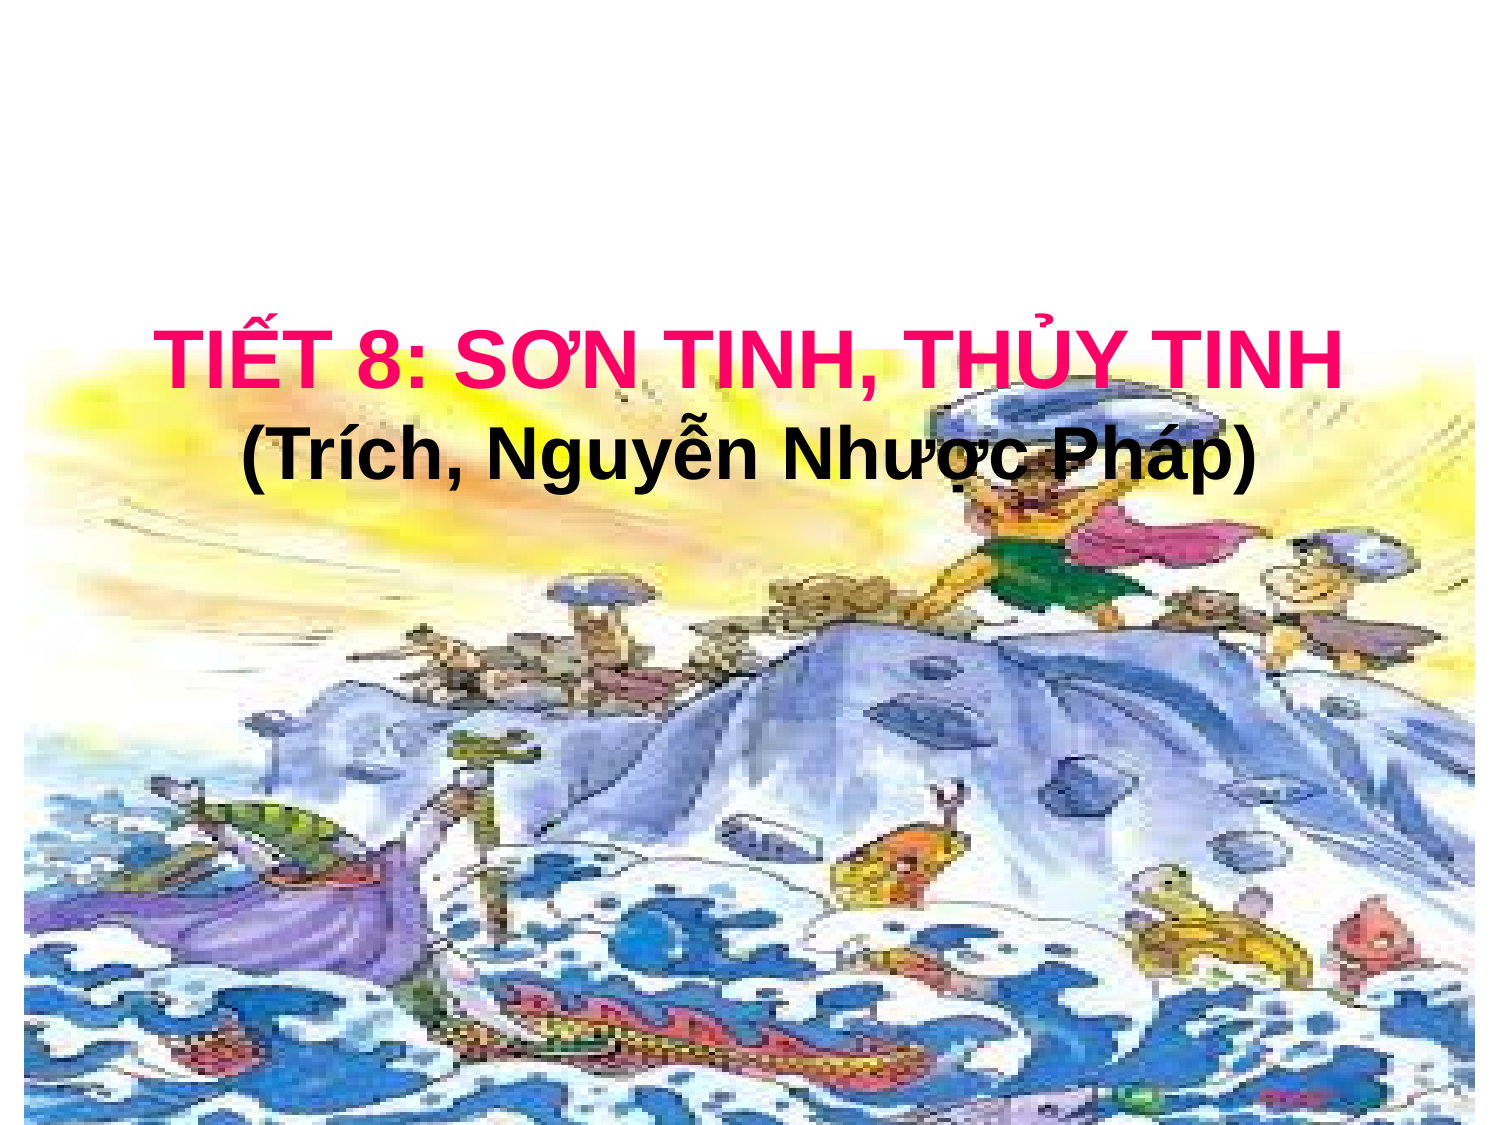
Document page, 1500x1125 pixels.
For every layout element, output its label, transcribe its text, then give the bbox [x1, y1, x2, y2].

picture [24, 349, 1476, 1125]
title TIẾT 8: SƠN TINH, THỦY TINH (Trích, Nguyễn Nhược Pháp) [0, 249, 1500, 550]
